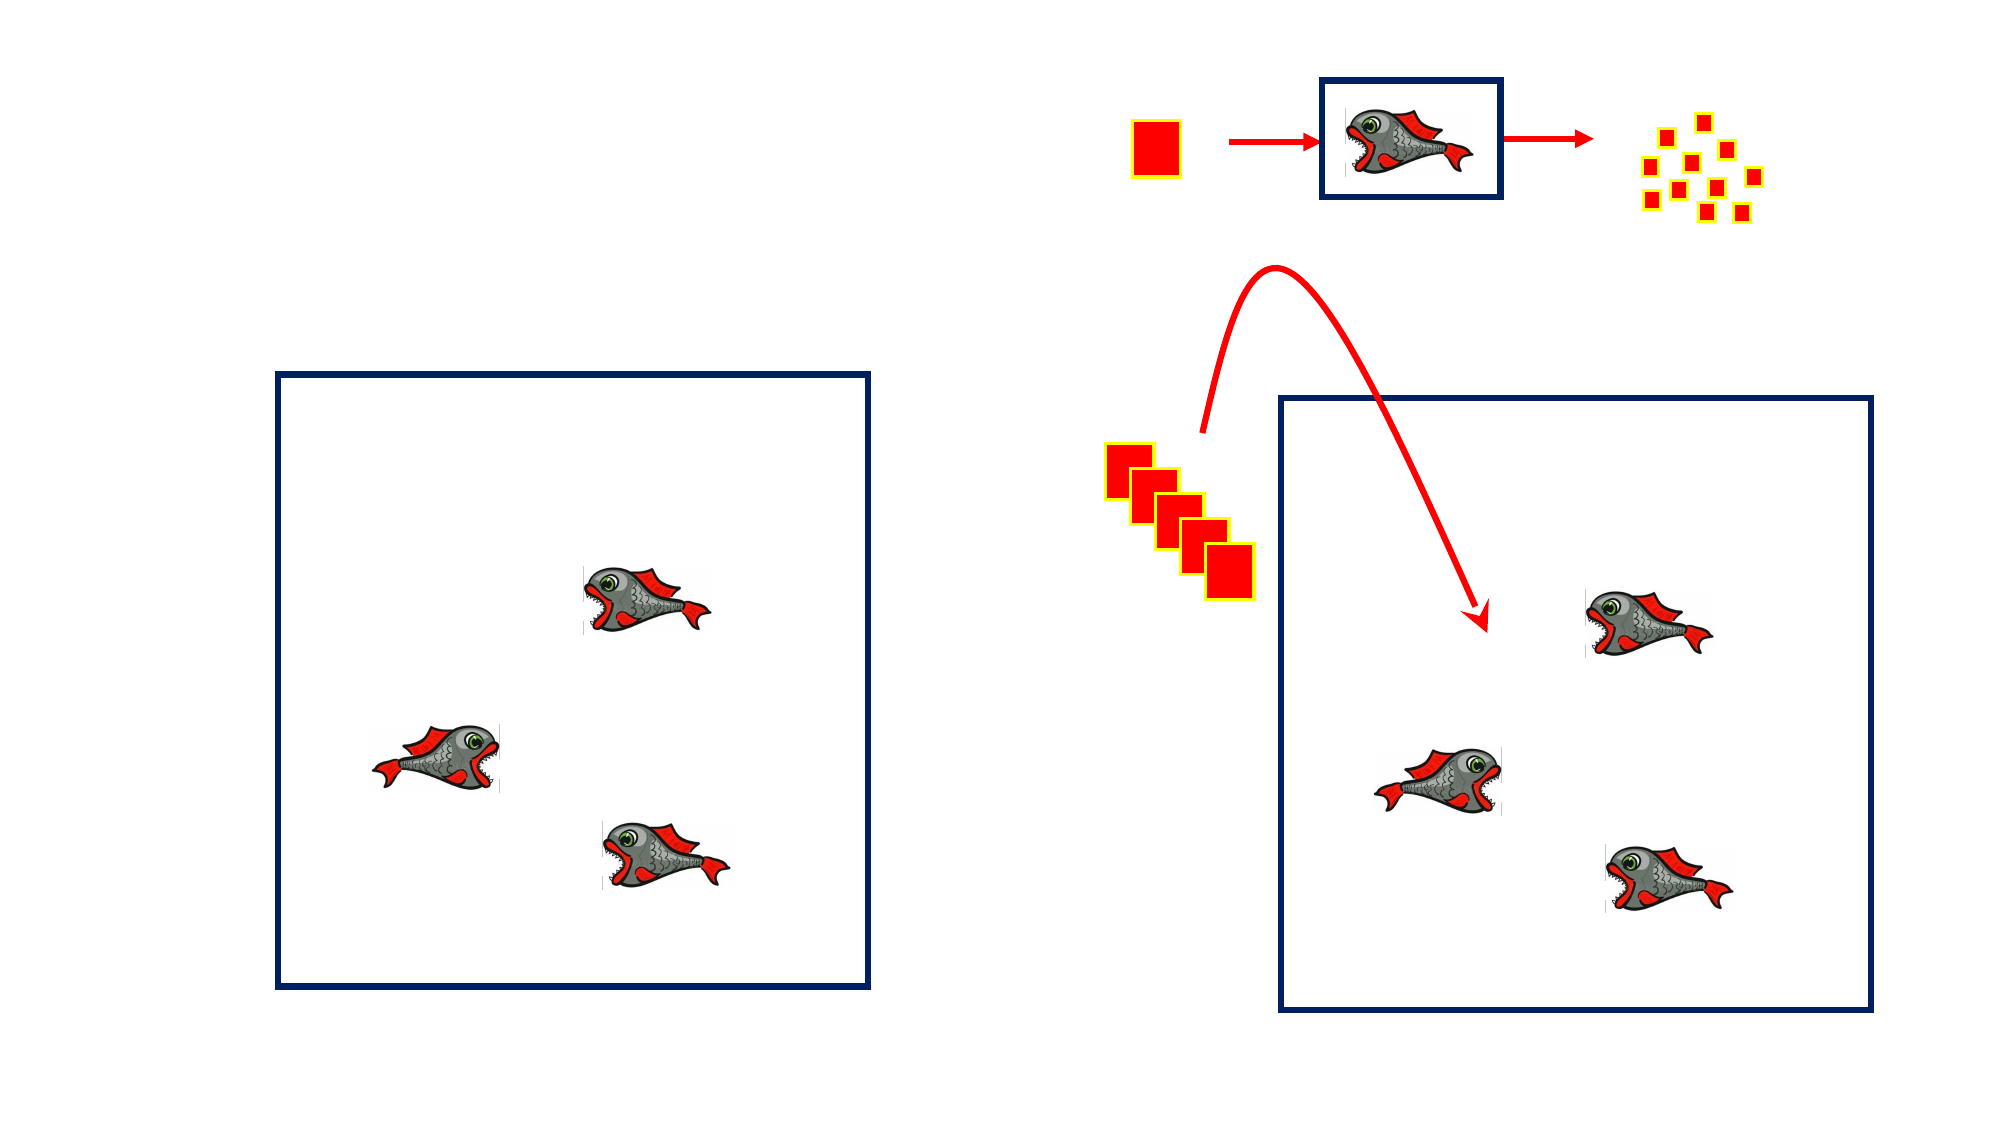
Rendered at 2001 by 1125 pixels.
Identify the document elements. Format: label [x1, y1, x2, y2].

picture [582, 565, 715, 635]
text_box [1200, 266, 1489, 634]
text_box [1154, 492, 1206, 551]
text_box [1669, 179, 1689, 201]
picture [601, 820, 734, 890]
text_box [1732, 202, 1752, 224]
picture [1603, 843, 1737, 914]
text_box [1744, 166, 1764, 188]
picture [368, 723, 501, 793]
text_box [1104, 442, 1156, 501]
text_box [1694, 112, 1714, 134]
text_box [1657, 127, 1677, 149]
text_box [1204, 542, 1256, 601]
text_box [1717, 139, 1737, 161]
picture [1584, 588, 1717, 659]
text_box [1642, 189, 1662, 211]
text_box [1707, 177, 1727, 199]
text_box [1641, 156, 1660, 178]
text_box [1682, 152, 1702, 174]
picture [1344, 107, 1477, 177]
text_box [1279, 396, 1872, 1011]
picture [1370, 746, 1503, 816]
text_box [1129, 467, 1181, 526]
text_box [1697, 201, 1717, 223]
text_box [1131, 119, 1182, 179]
text_box [1321, 79, 1502, 199]
text_box [1179, 517, 1231, 576]
text_box [277, 373, 870, 988]
